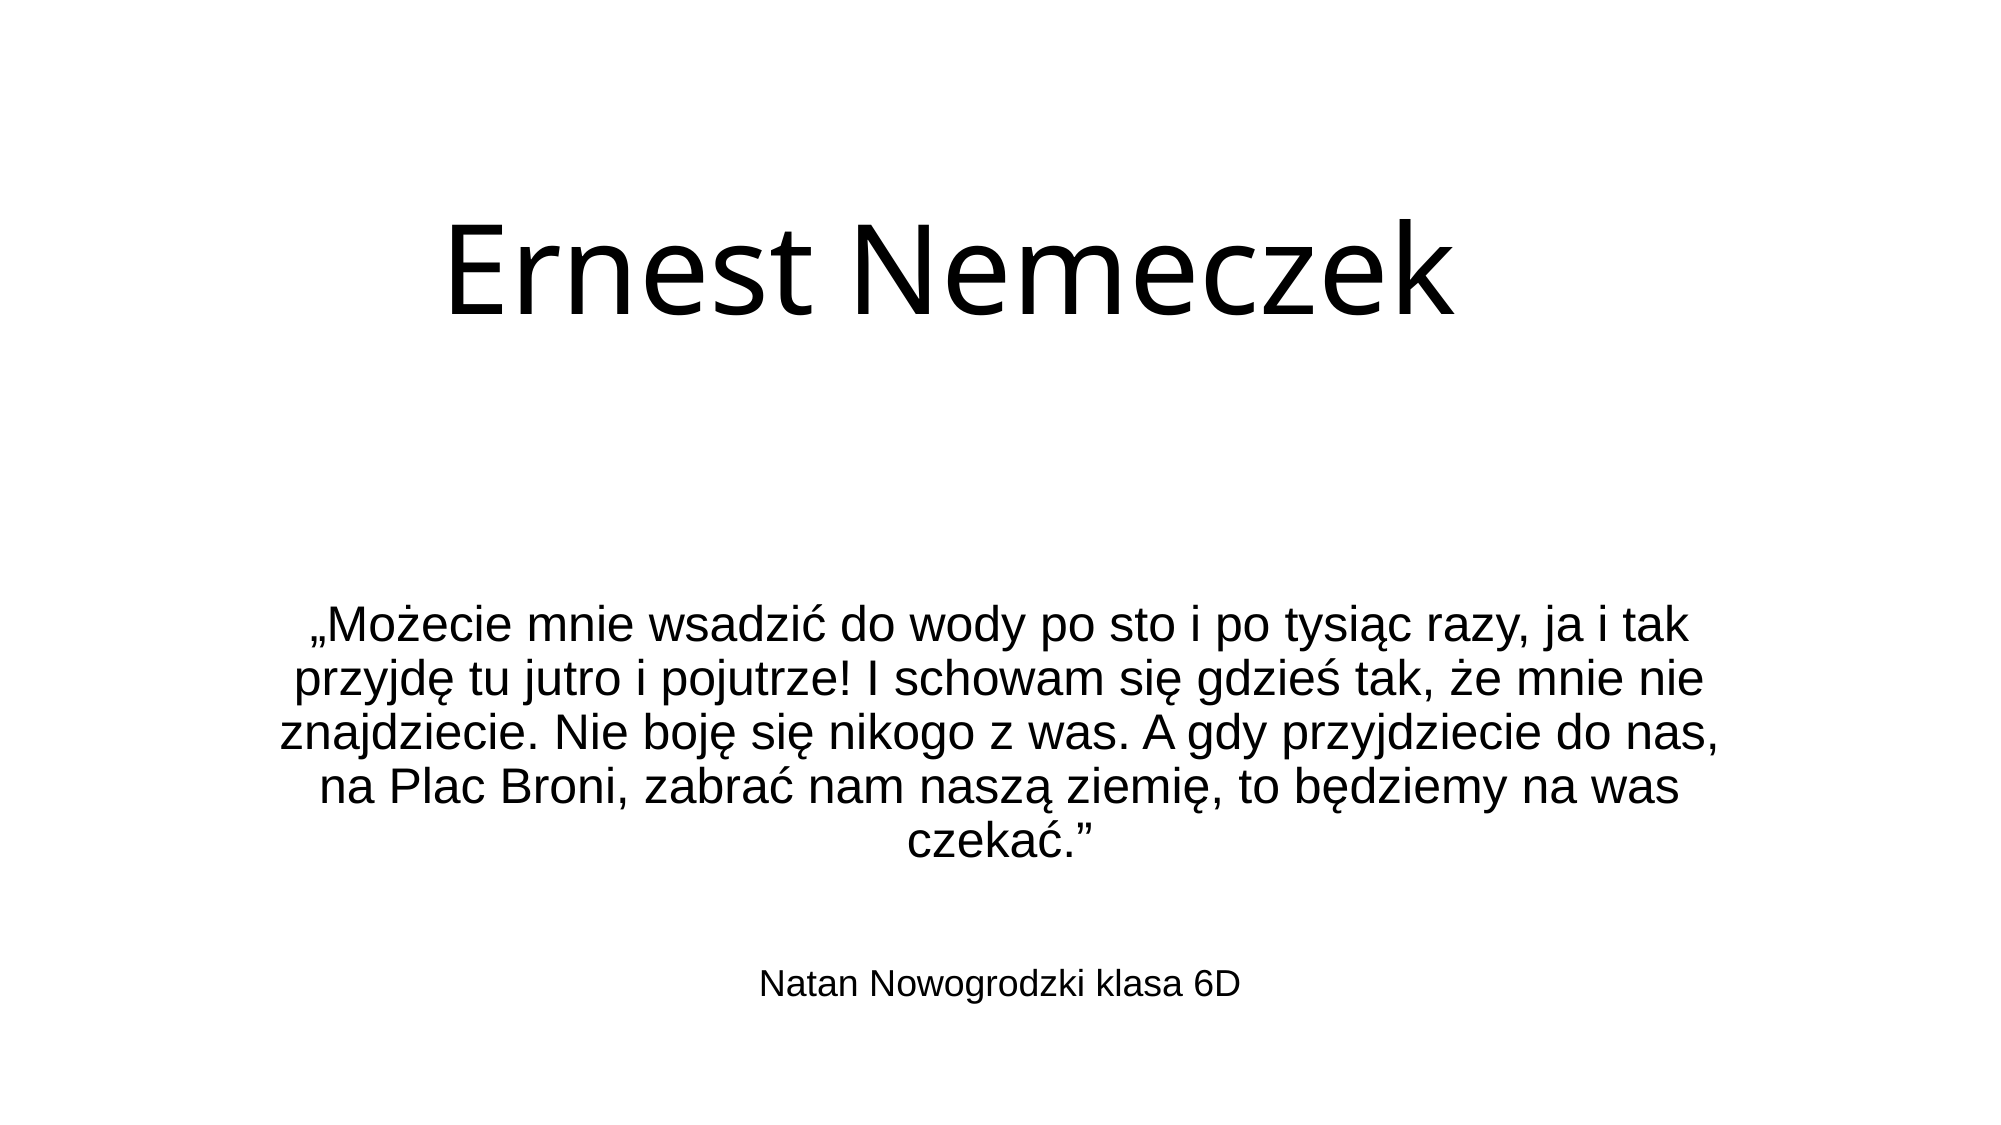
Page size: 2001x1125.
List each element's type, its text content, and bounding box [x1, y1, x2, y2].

subtitle „Możecie mnie wsadzić do wody po sto i po tysiąc razy, ja i tak przyjdę tu jutro i pojutrze! I schowam się gdzieś tak, że mnie nie znajdziecie. Nie boję się nikogo z was. A gdy przyjdziecie do nas, na Plac Broni, zabrać nam naszą ziemię, to będziemy na was czekać.” Natan Nowogrodzki klasa 6D [249, 590, 1750, 1076]
title Ernest Nemeczek [182, 193, 1683, 350]
